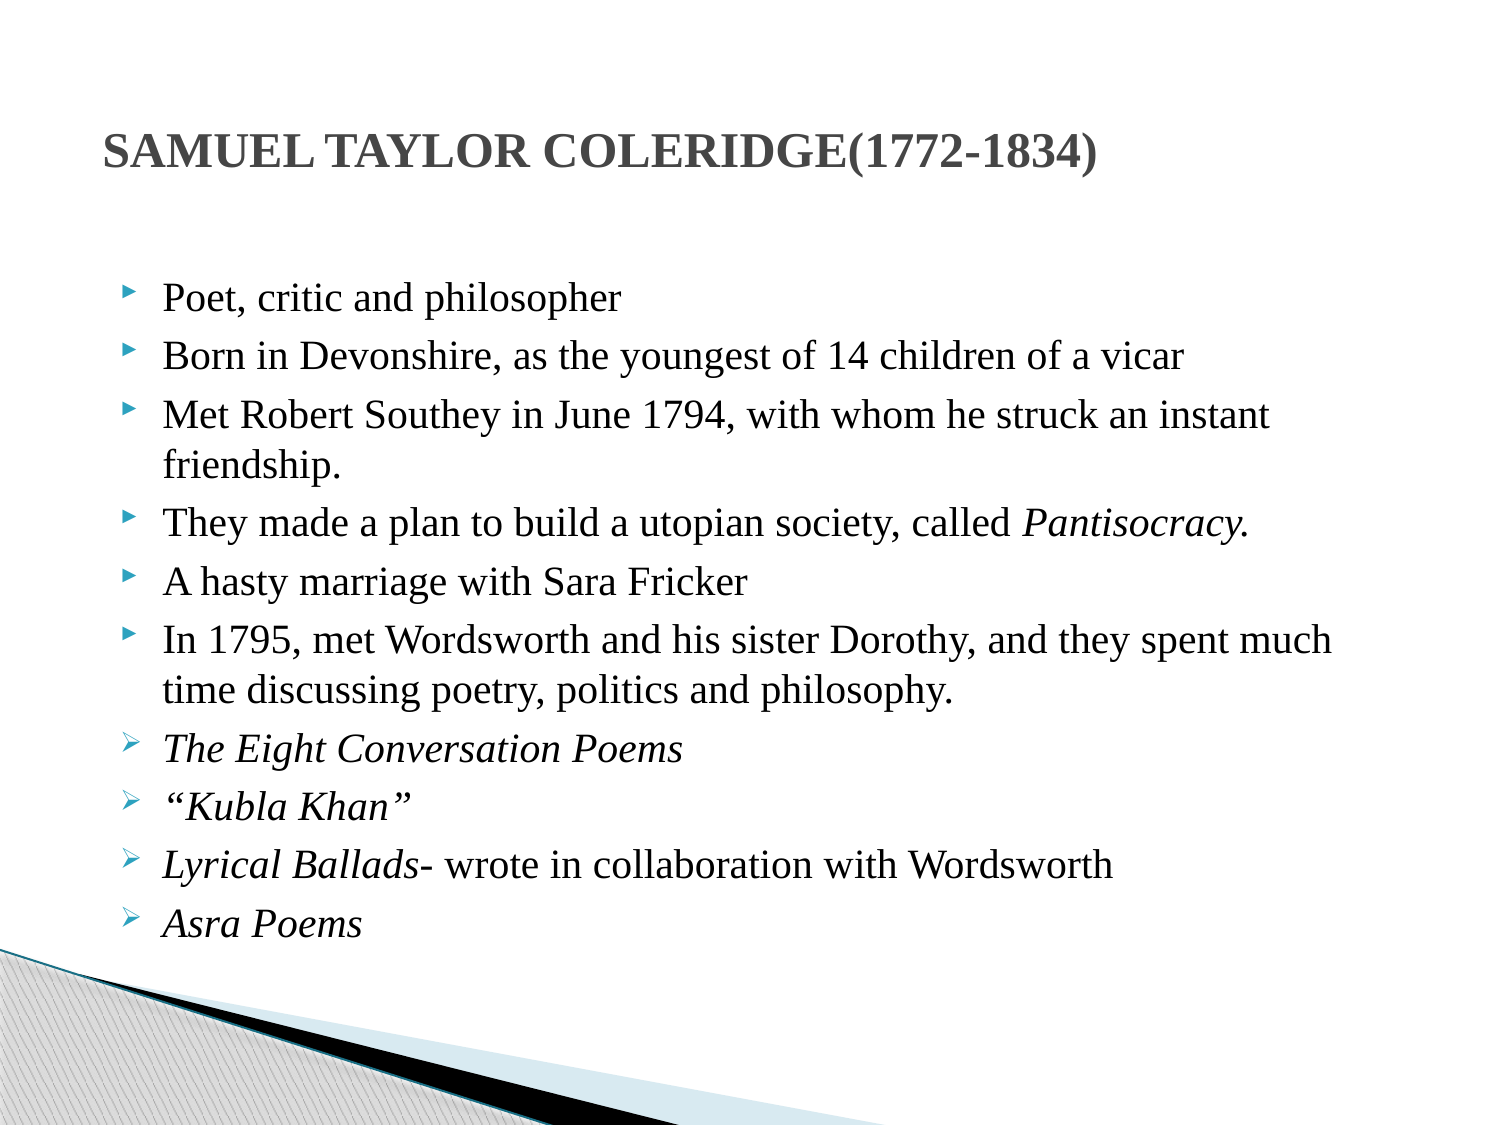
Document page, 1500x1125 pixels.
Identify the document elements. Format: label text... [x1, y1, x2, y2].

title SAMUEL TAYLOR COLERIDGE(1772-1834) [87, 62, 1350, 233]
list Poet, critic and philosopher Born in Devonshire, as the youngest of 14 children of a vicar Met Robert Southey in June 1794, with whom he struck an instant friendship. They made a plan to build a utopian society, called Pantisocracy. A hasty marriage with Sara Fricker In 1795, met Wordsworth and his sister Dorothy, and they spent much time discussing poetry, politics and philosophy. The Eight Conversation Poems “Kubla Khan” Lyrical Ballads- wrote in collaboration with Wordsworth Asra Poems [87, 262, 1350, 986]
